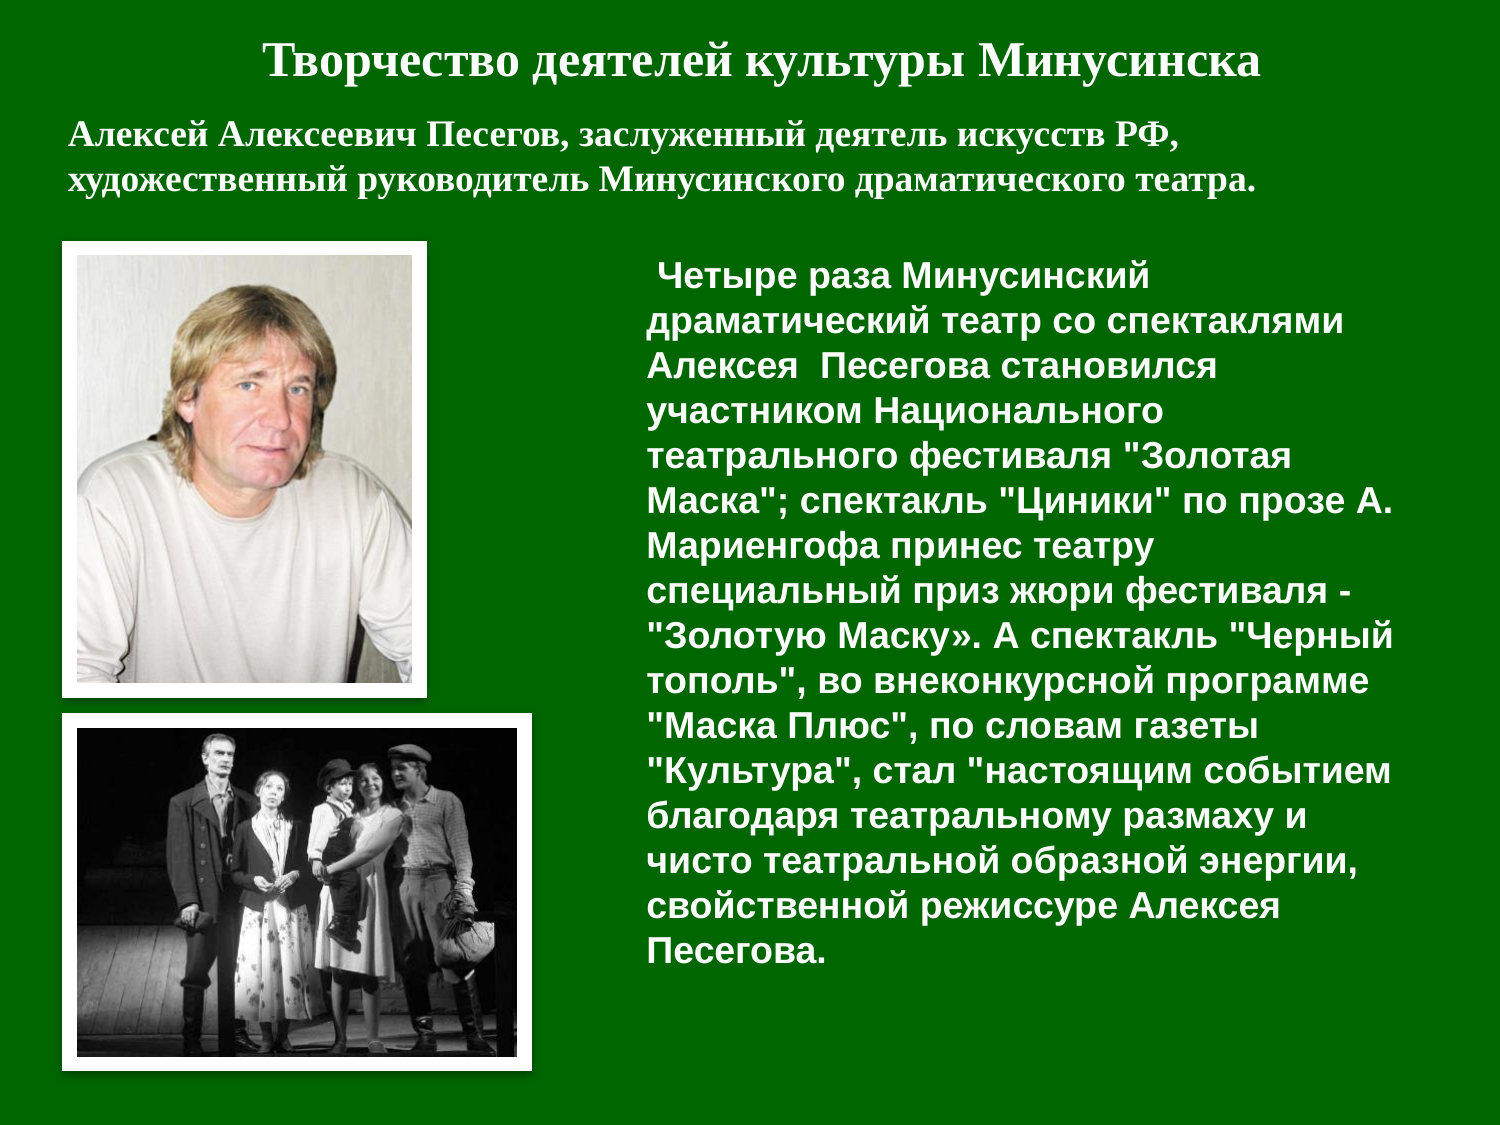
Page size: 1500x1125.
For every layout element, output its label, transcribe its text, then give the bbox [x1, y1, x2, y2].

picture [76, 255, 413, 684]
text_box Творчество деятелей культуры Минусинска [53, 18, 1471, 94]
text_box Алексей Алексеевич Песегов, заслуженный деятель искусств РФ, художественный руководитель Минусинского драматического театра. [53, 101, 1353, 207]
text_box Четыре раза Минусинский драматический театр со спектаклями Алексея Песегова становился участником Национального театрального фестиваля "Золотая Маска"; спектакль "Циники" по прозе А. Мариенгофа принес театру специальный приз жюри фестиваля - "Золотую Маску». А спектакль "Черный тополь", во внеконкурсной программе "Маска Плюс", по словам газеты "Культура", стал "настоящим событием благодаря театральному размаху и чисто театральной образной энергии, свойственной режиссуре Алексея Песегова. [631, 243, 1436, 979]
picture [76, 727, 518, 1057]
